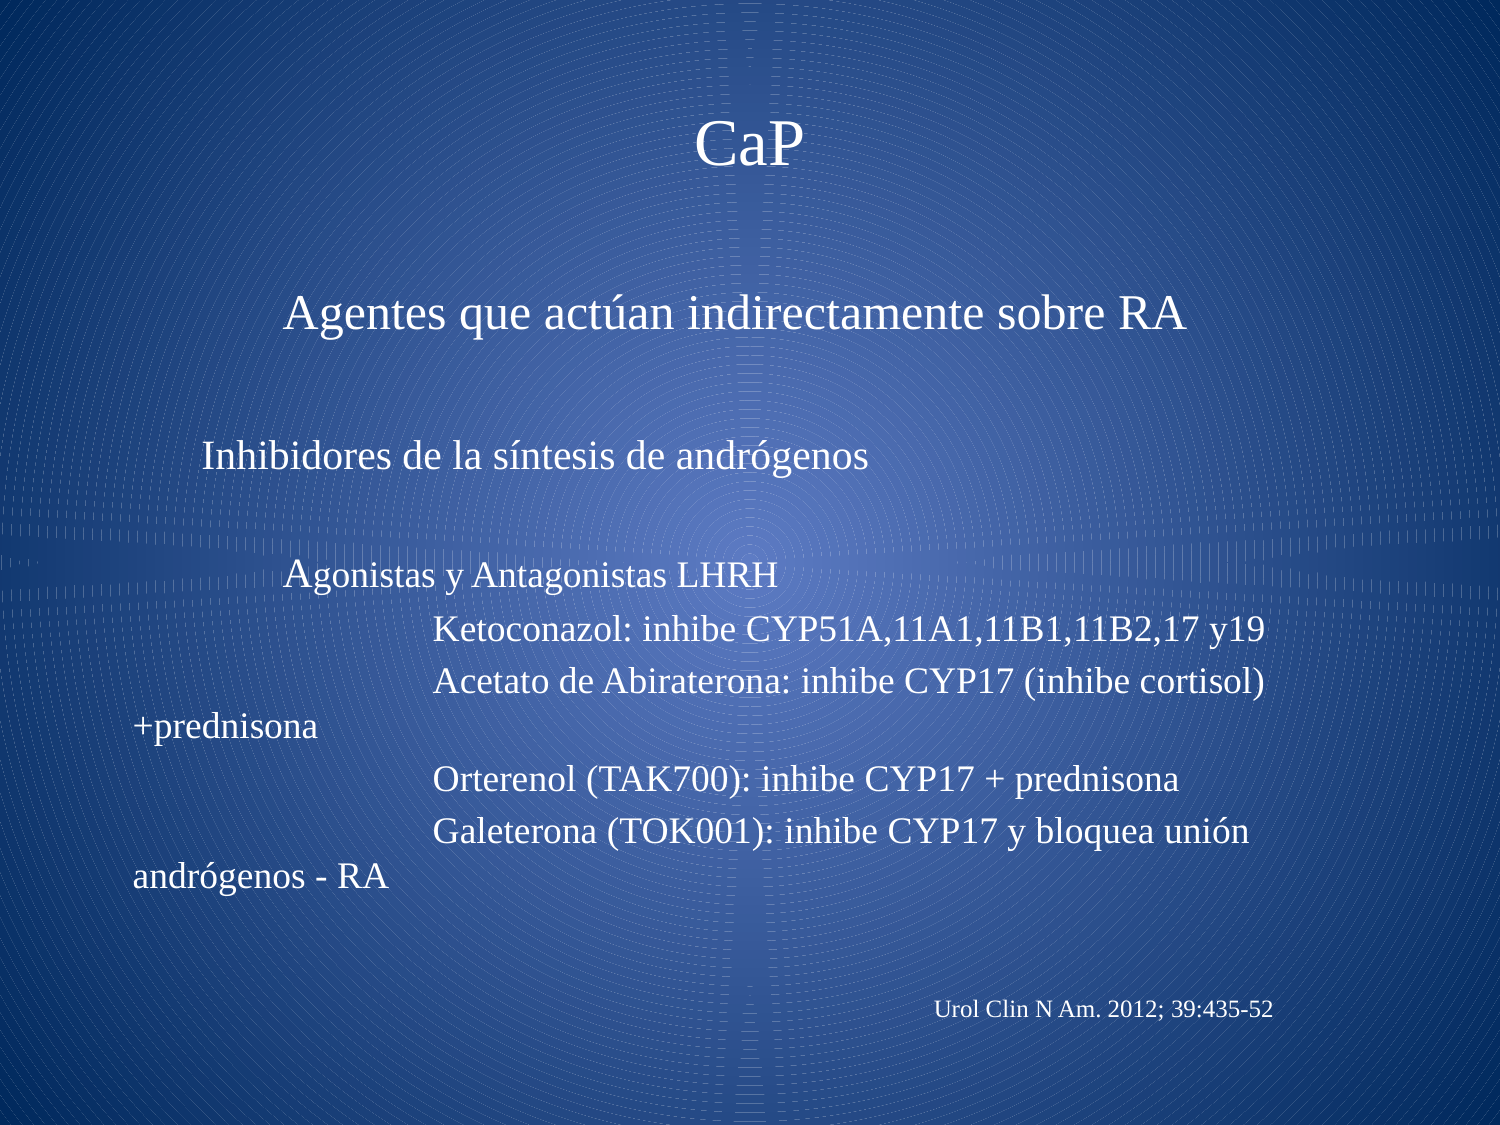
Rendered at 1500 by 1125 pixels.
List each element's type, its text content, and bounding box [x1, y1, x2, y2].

title CaP [75, 45, 1425, 233]
text_box Urol Clin N Am. 2012; 39:435-52 [919, 984, 1290, 1060]
list Agentes que actúan indirectamente sobre RA Inhibidores de la síntesis de andrógenos Agonistas y Antagonistas LHRH Ketoconazol: inhibe CYP51A,11A1,11B1,11B2,17 y19 Acetato de Abiraterona: inhibe CYP17 (inhibe cortisol) +prednisona Orterenol (TAK700): inhibe CYP17 + prednisona Galeterona (TOK001): inhibe CYP17 y bloquea unión andrógenos - RA [61, 271, 1425, 1015]
